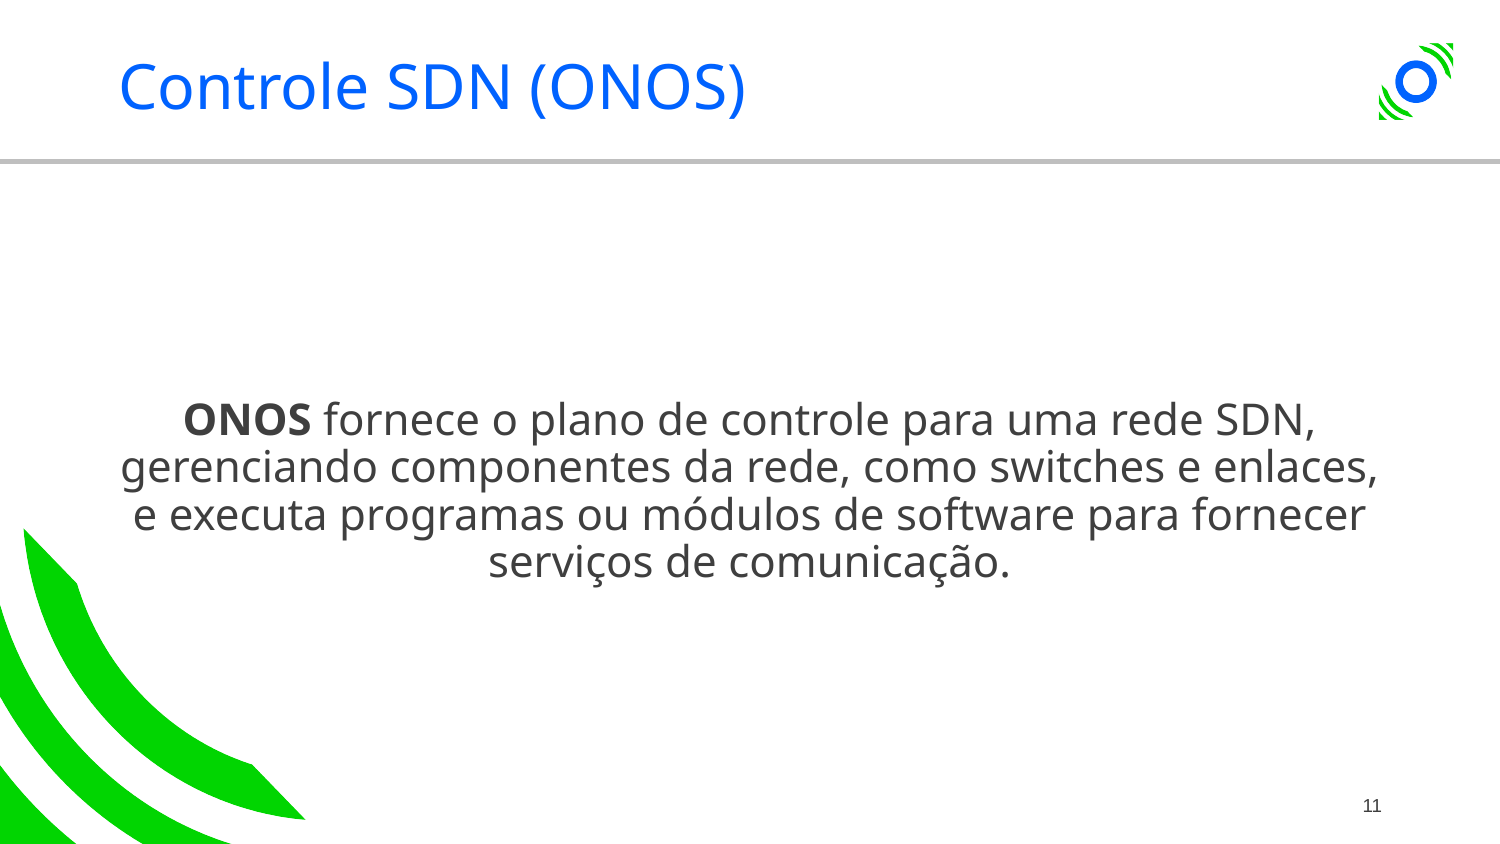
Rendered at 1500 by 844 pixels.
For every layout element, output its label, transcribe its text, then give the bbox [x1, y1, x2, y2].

picture [0, 528, 306, 844]
slide_number 11 [1059, 782, 1397, 827]
title Controle SDN (ONOS) [103, 16, 1320, 162]
picture [1378, 43, 1454, 120]
list ONOS fornece o plano de controle para uma rede SDN, gerenciando componentes da rede, como switches e enlaces, e executa programas ou módulos de software para fornecer serviços de comunicação. [103, 224, 1397, 760]
